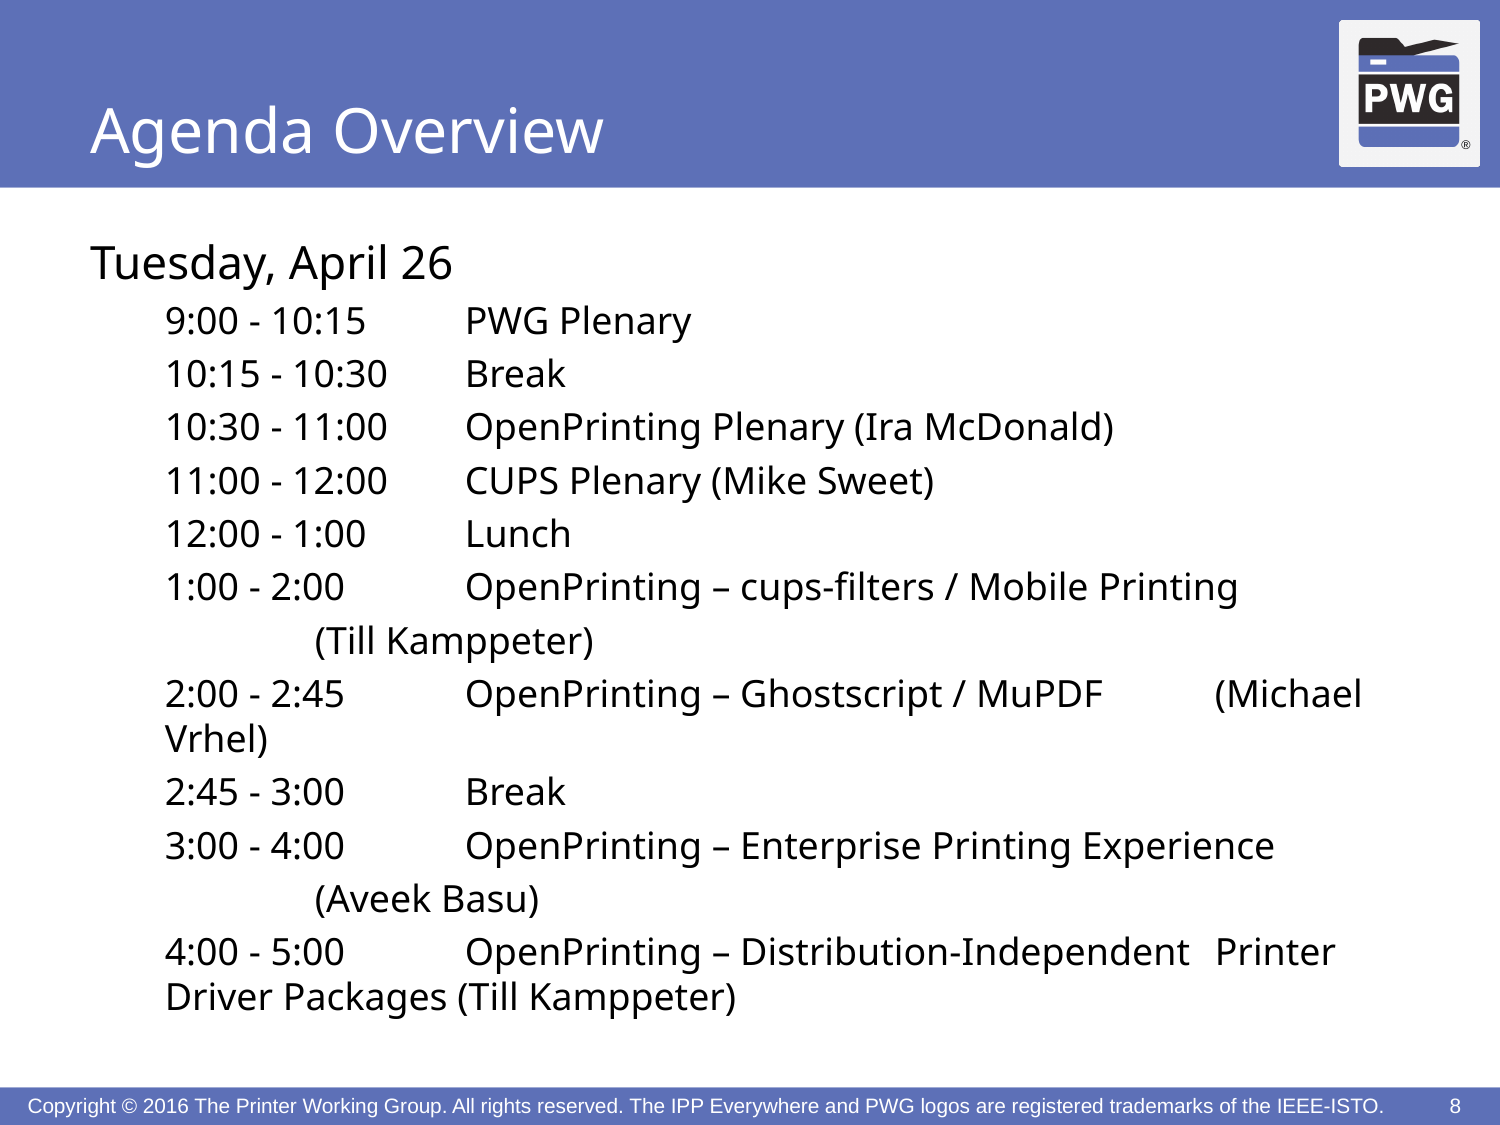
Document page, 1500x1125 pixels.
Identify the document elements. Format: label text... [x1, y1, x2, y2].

text_box [0, 0, 1500, 188]
text_box [0, 1087, 1500, 1125]
slide_number 8 [1442, 1093, 1469, 1118]
list Tuesday, April 26 9:00 - 10:15 PWG Plenary 10:15 - 10:30 Break 10:30 - 11:00 OpenPrinting Plenary (Ira McDonald) 11:00 - 12:00 CUPS Plenary (Mike Sweet) 12:00 - 1:00 Lunch 1:00 - 2:00 OpenPrinting – cups-filters / Mobile Printing (Till Kamppeter) 2:00 - 2:45 OpenPrinting – Ghostscript / MuPDF (Michael Vrhel) 2:45 - 3:00 Break 3:00 - 4:00 OpenPrinting – Enterprise Printing Experience (Aveek Basu) 4:00 - 5:00 OpenPrinting – Distribution-Independent Printer Driver Packages (Till Kamppeter) [74, 224, 1426, 1088]
title Agenda Overview [74, 7, 1318, 175]
text_box Copyright © 2016 The Printer Working Group. All rights reserved. The IPP Everywhere and PWG logos are registered trademarks of the IEEE-ISTO. [20, 1092, 1413, 1118]
picture [1339, 20, 1480, 167]
